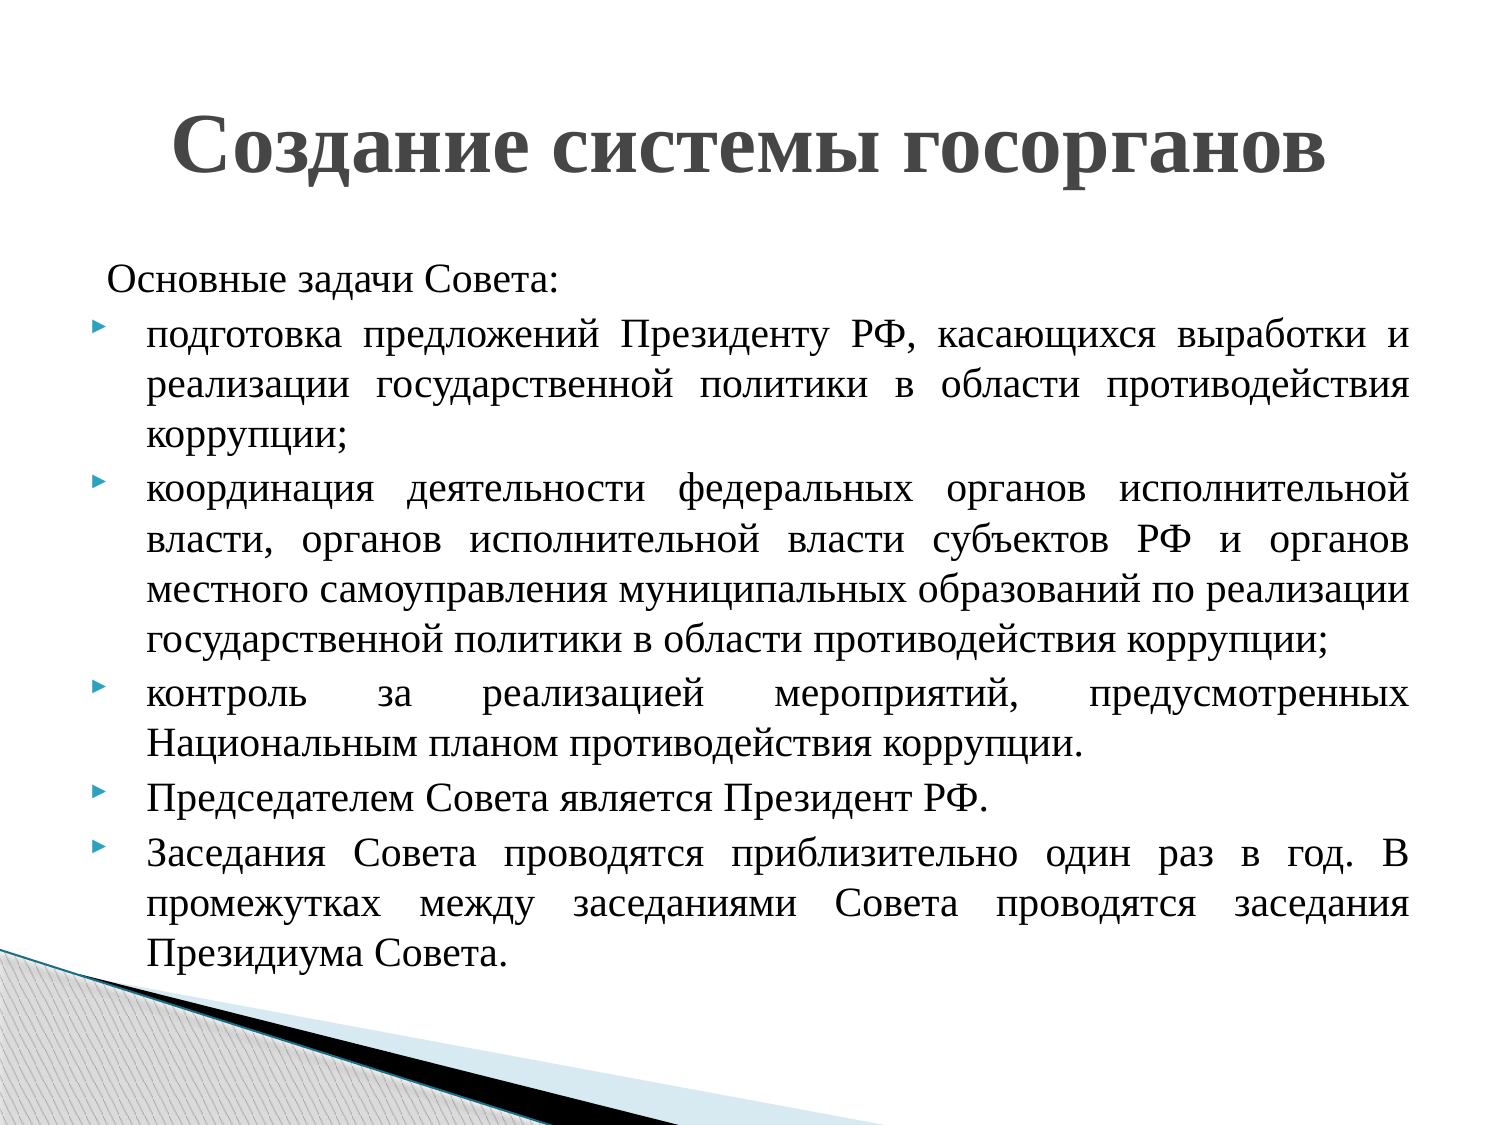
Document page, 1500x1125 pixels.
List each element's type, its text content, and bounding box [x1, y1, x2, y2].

list Основные задачи Совета: подготовка предложений Президенту РФ, касающихся выработки и реализации государственной политики в области противодействия коррупции; координация деятельности федеральных органов исполнительной власти, органов исполнительной власти субъектов РФ и органов местного самоуправления муниципальных образований по реализации государственной политики в области противодействия коррупции; контроль за реализацией мероприятий, предусмотренных Национальным планом противодействия коррупции. Председателем Совета является Президент РФ. Заседания Совета проводятся приблизительно один раз в год. В промежутках между заседаниями Совета проводятся заседания Президиума Совета. [75, 243, 1425, 1000]
title Создание системы госорганов [75, 45, 1425, 233]
